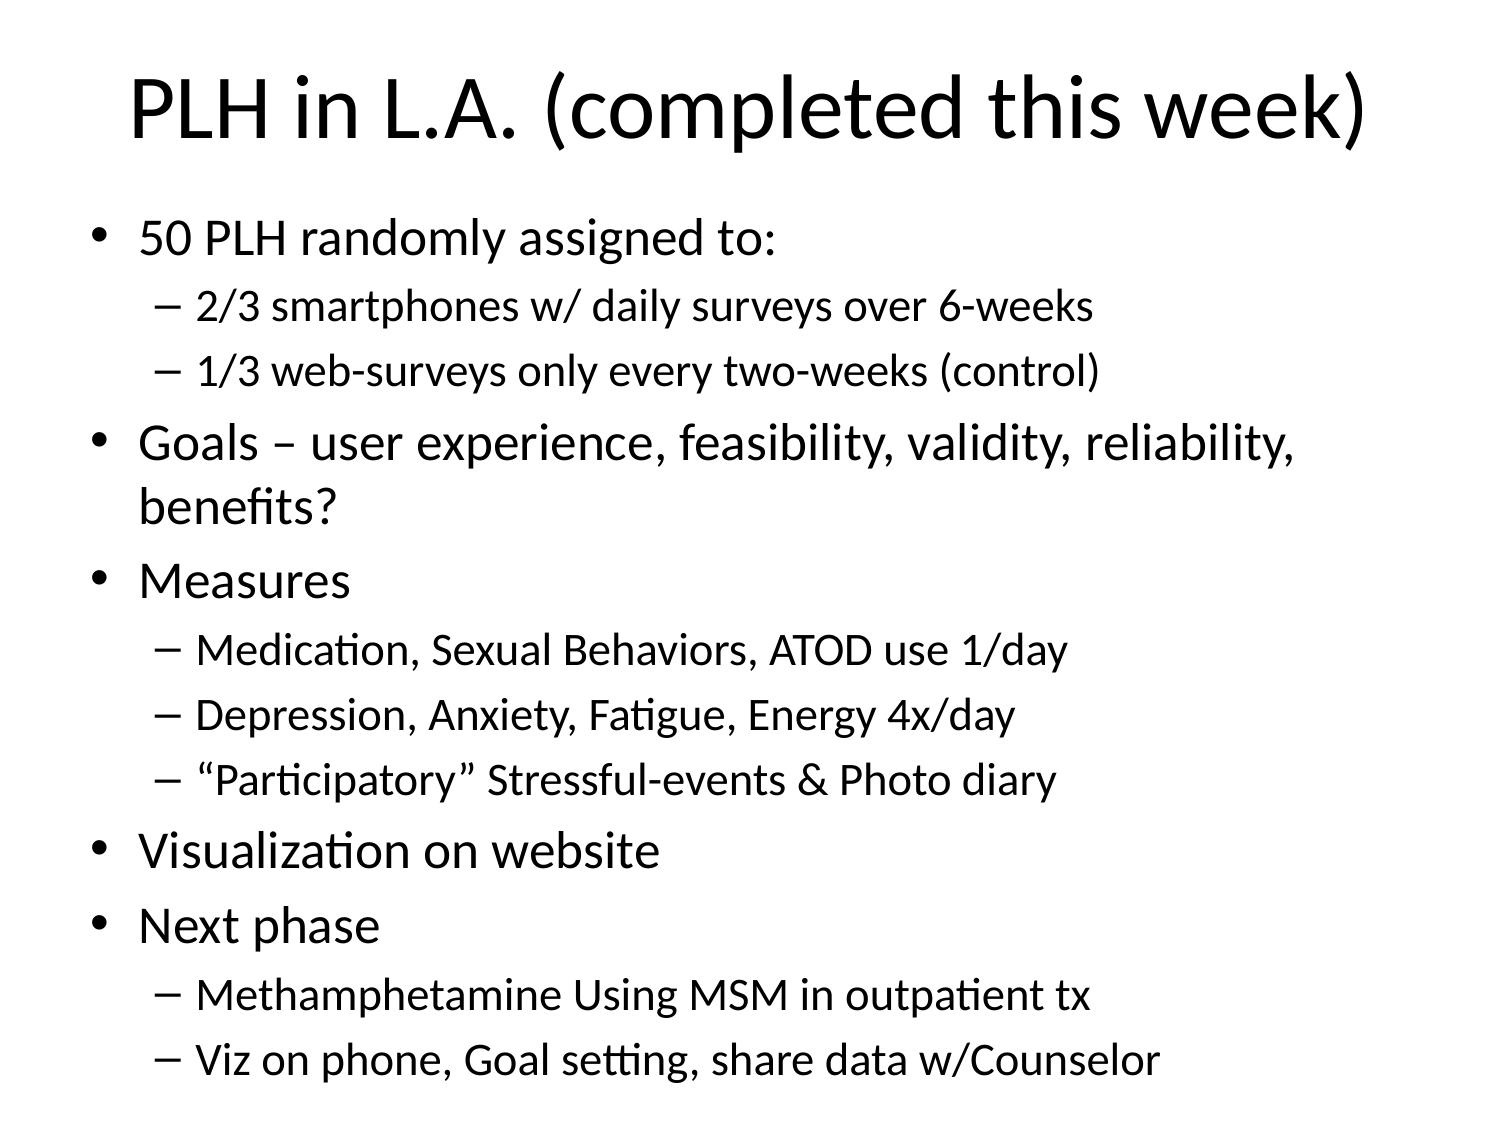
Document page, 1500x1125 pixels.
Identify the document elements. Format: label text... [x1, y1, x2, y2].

list 50 PLH randomly assigned to: 2/3 smartphones w/ daily surveys over 6-weeks 1/3 web-surveys only every two-weeks (control) Goals – user experience, feasibility, validity, reliability, benefits? Measures Medication, Sexual Behaviors, ATOD use 1/day Depression, Anxiety, Fatigue, Energy 4x/day “Participatory” Stressful-events & Photo diary Visualization on website Next phase Methamphetamine Using MSM in outpatient tx Viz on phone, Goal setting, share data w/Counselor [75, 194, 1425, 1095]
title PLH in L.A. (completed this week) [75, 23, 1425, 180]
